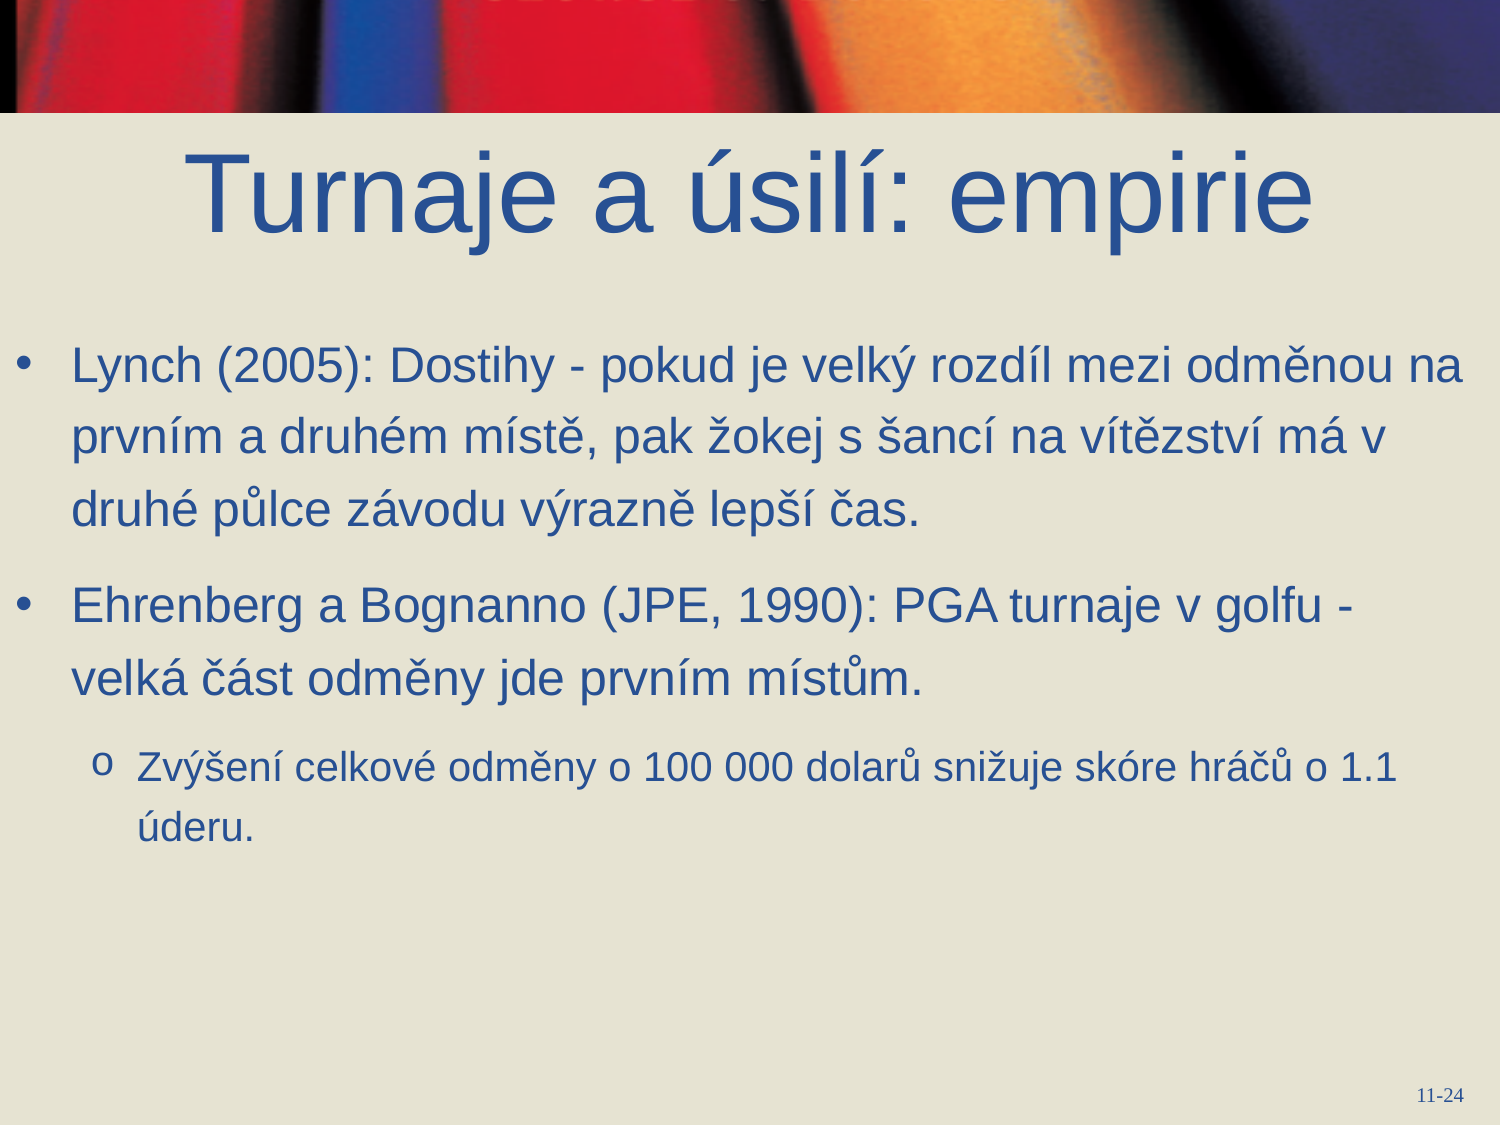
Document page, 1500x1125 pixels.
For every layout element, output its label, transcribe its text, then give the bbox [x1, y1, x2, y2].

title Turnaje a úsilí: empirie [0, 112, 1500, 263]
picture [0, 0, 1500, 112]
list Lynch (2005): Dostihy - pokud je velký rozdíl mezi odměnou na prvním a druhém místě, pak žokej s šancí na vítězství má v druhé půlce závodu výrazně lepší čas. Ehrenberg a Bognanno (JPE, 1990): PGA turnaje v golfu - velká část odměny jde prvním místům. Zvýšení celkové odměny o 100 000 dolarů snižuje skóre hráčů o 1.1 úderu. [0, 312, 1500, 1063]
